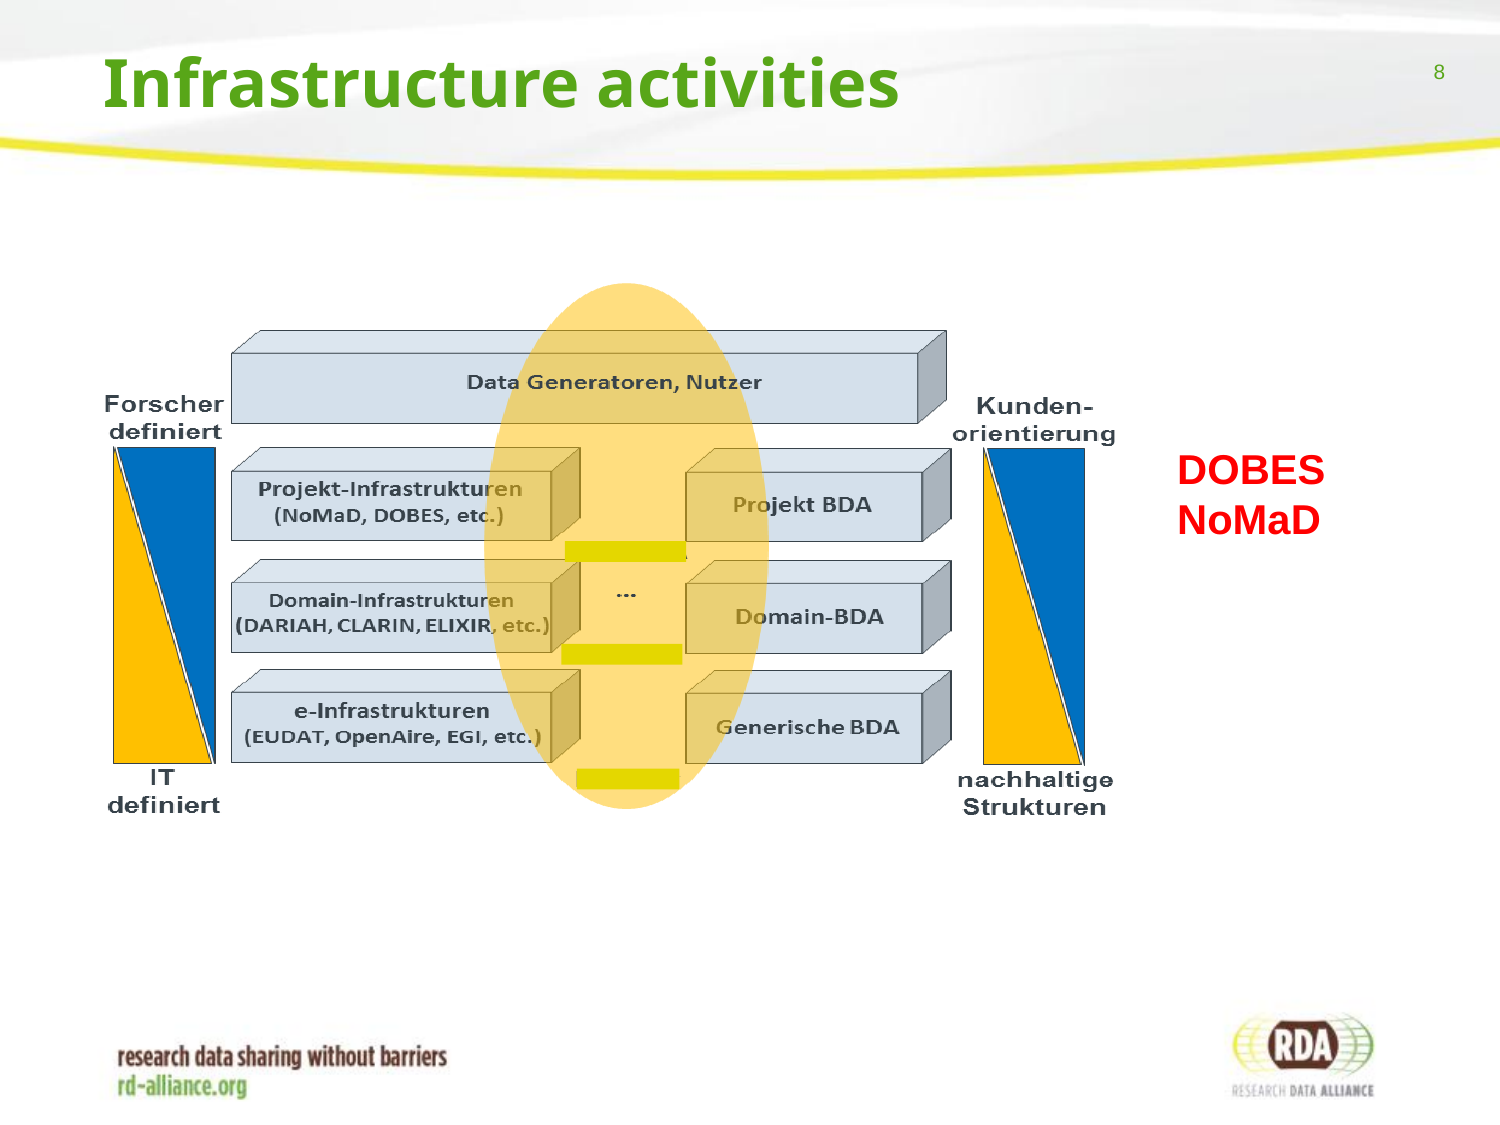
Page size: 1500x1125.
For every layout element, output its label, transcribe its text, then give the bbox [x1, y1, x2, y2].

title Infrastructure activities [88, 0, 1483, 161]
picture [0, 0, 1500, 1125]
text_box DOBES NoMaD [1162, 435, 1341, 551]
